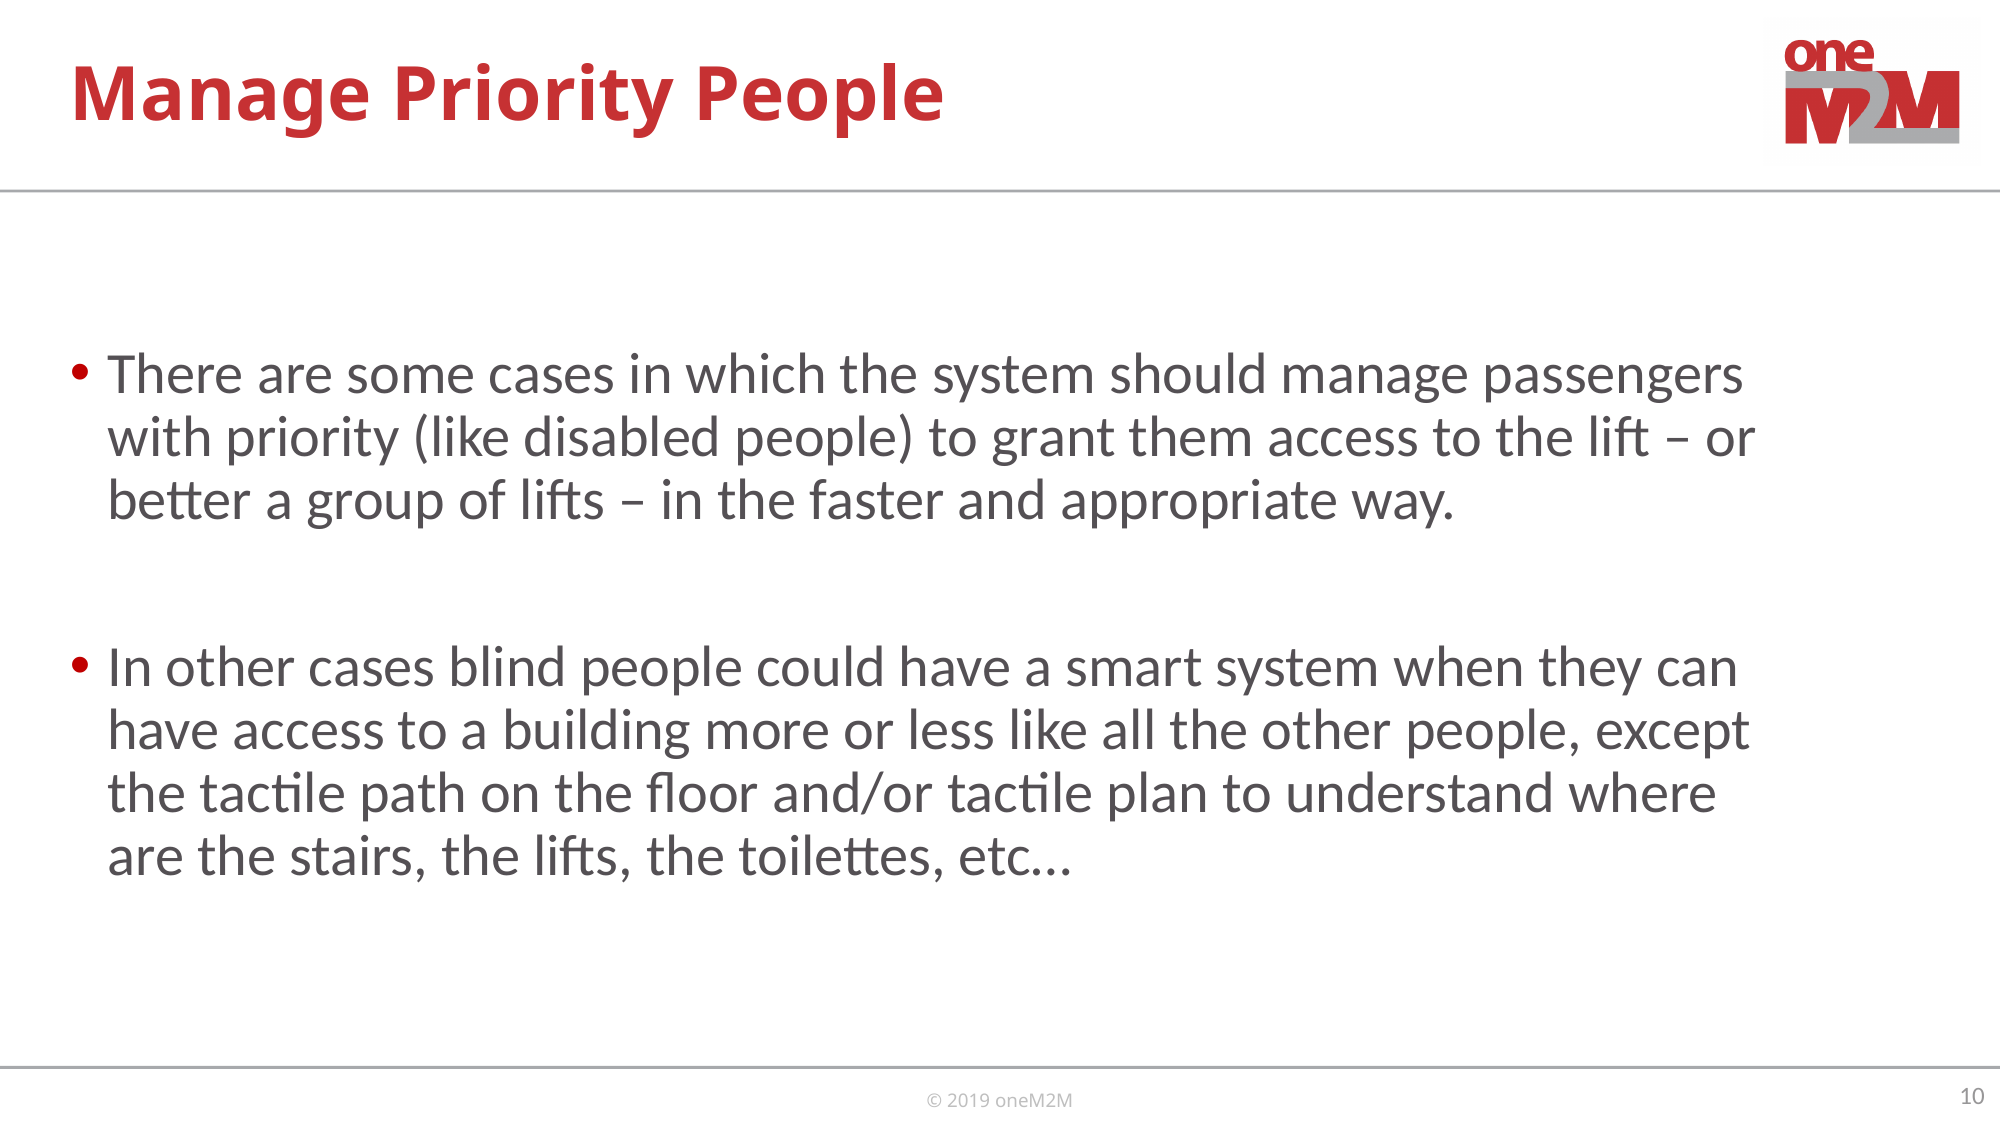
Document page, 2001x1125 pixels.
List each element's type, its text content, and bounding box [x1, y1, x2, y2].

title Manage Priority People [54, 0, 1343, 193]
slide_number 10 [1918, 1065, 2000, 1125]
list There are some cases in which the system should manage passengers with priority (like disabled people) to grant them access to the lift – or better a group of lifts – in the faster and appropriate way. In other cases blind people could have a smart system when they can have access to a building more or less like all the other people, except the tactile path on the floor and/or tactile plan to understand where are the stairs, the lifts, the toilettes, etc… [54, 245, 1780, 959]
picture [1763, 17, 1981, 166]
